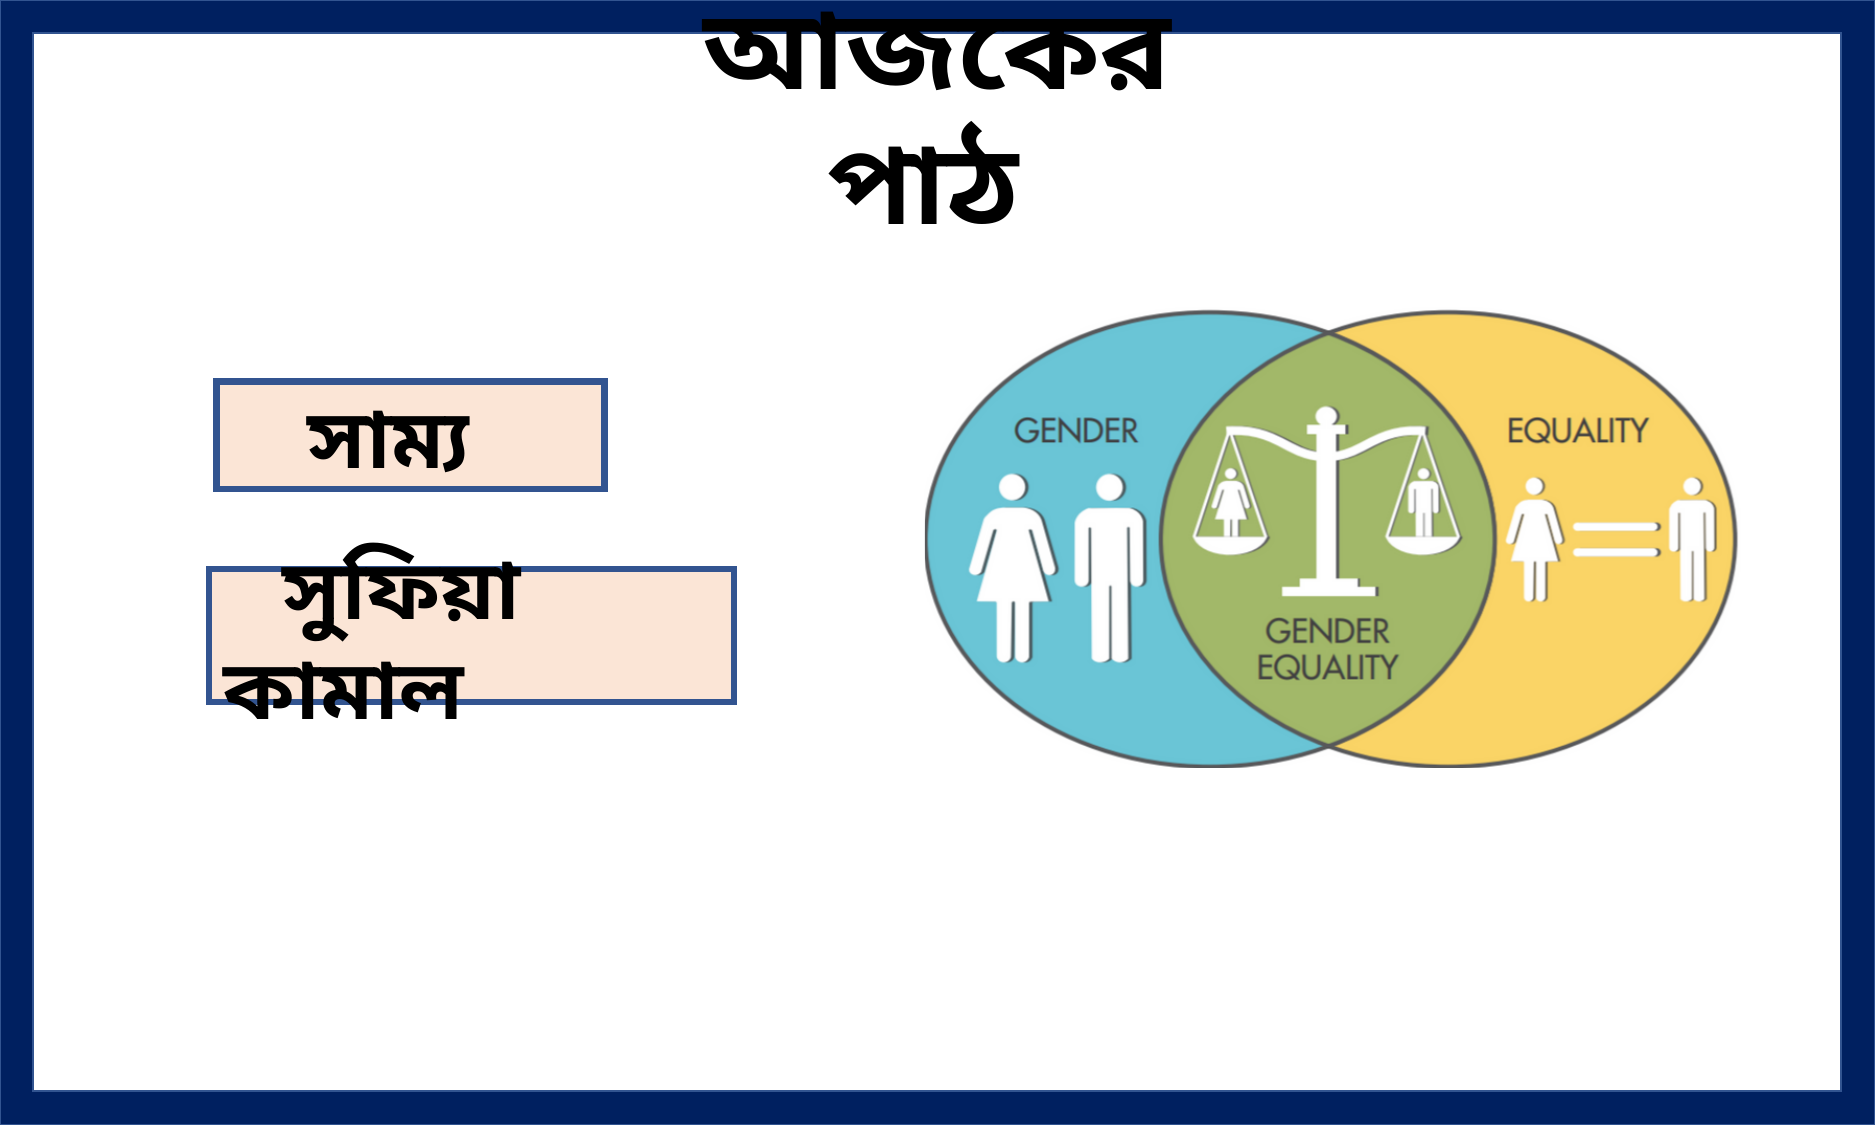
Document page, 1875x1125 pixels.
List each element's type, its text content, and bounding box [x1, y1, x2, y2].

text_box আজকের পাঠ [634, 43, 1241, 182]
picture [924, 307, 1741, 768]
text_box সুফিয়া কামাল [208, 568, 735, 703]
text_box সাম্য [215, 381, 606, 490]
